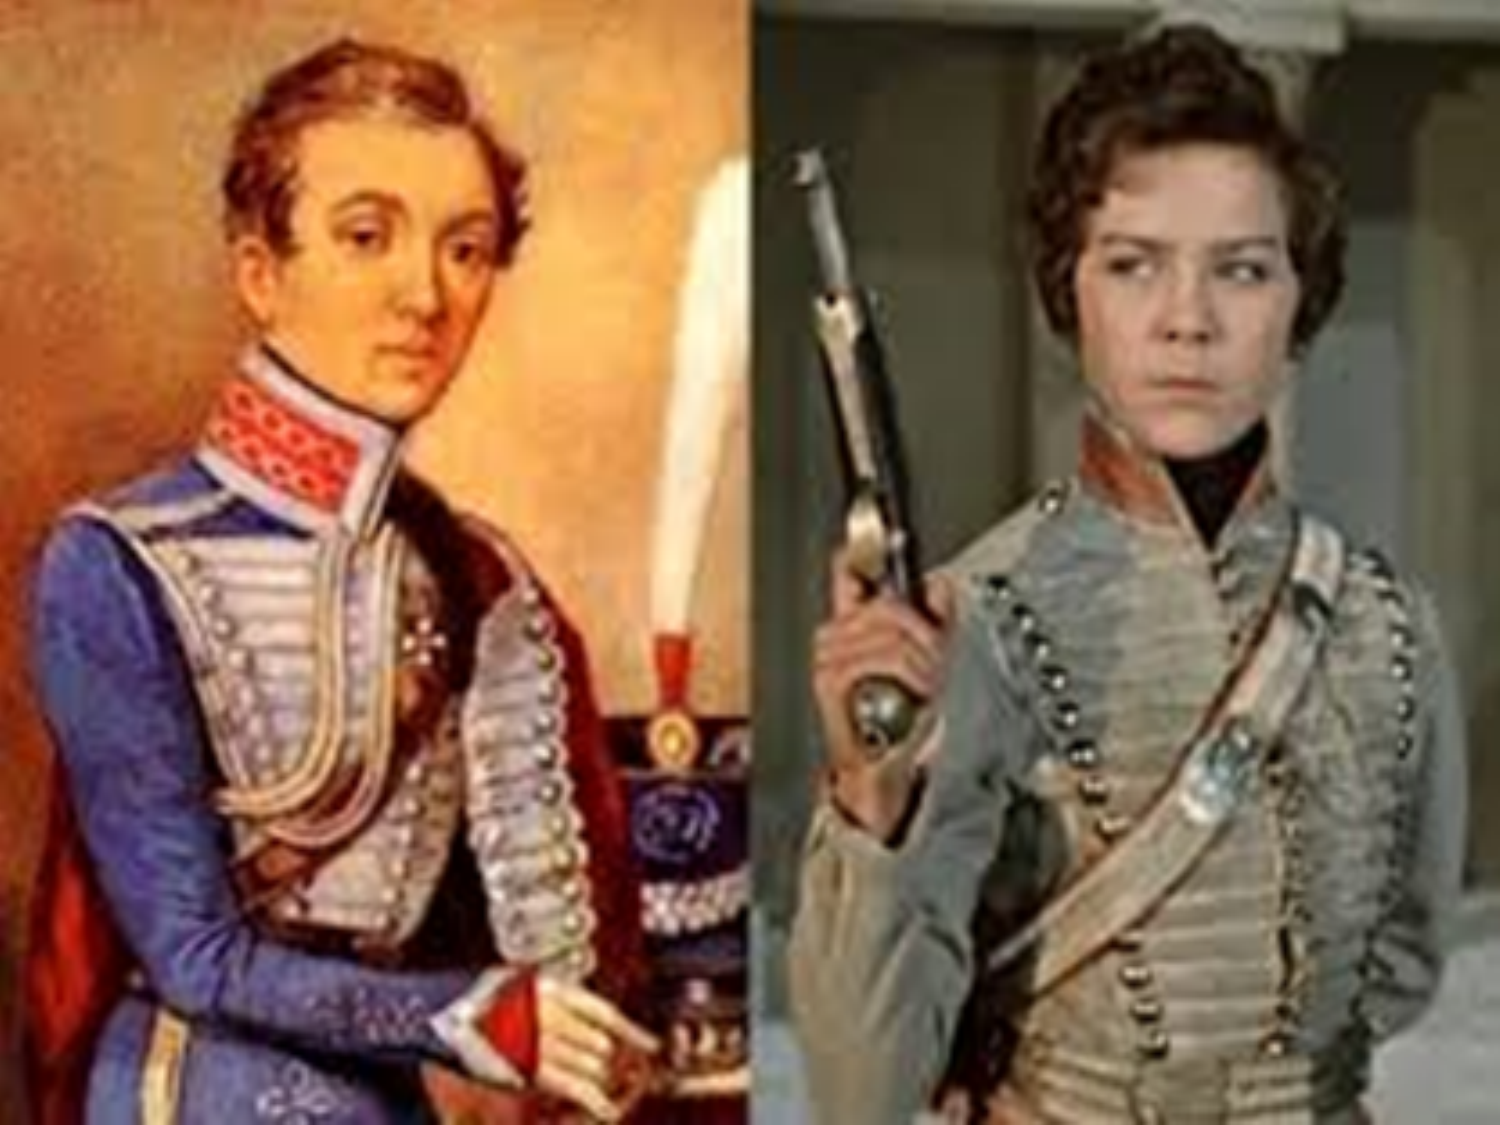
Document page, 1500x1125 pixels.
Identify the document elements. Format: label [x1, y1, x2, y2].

list [0, 0, 1500, 1125]
